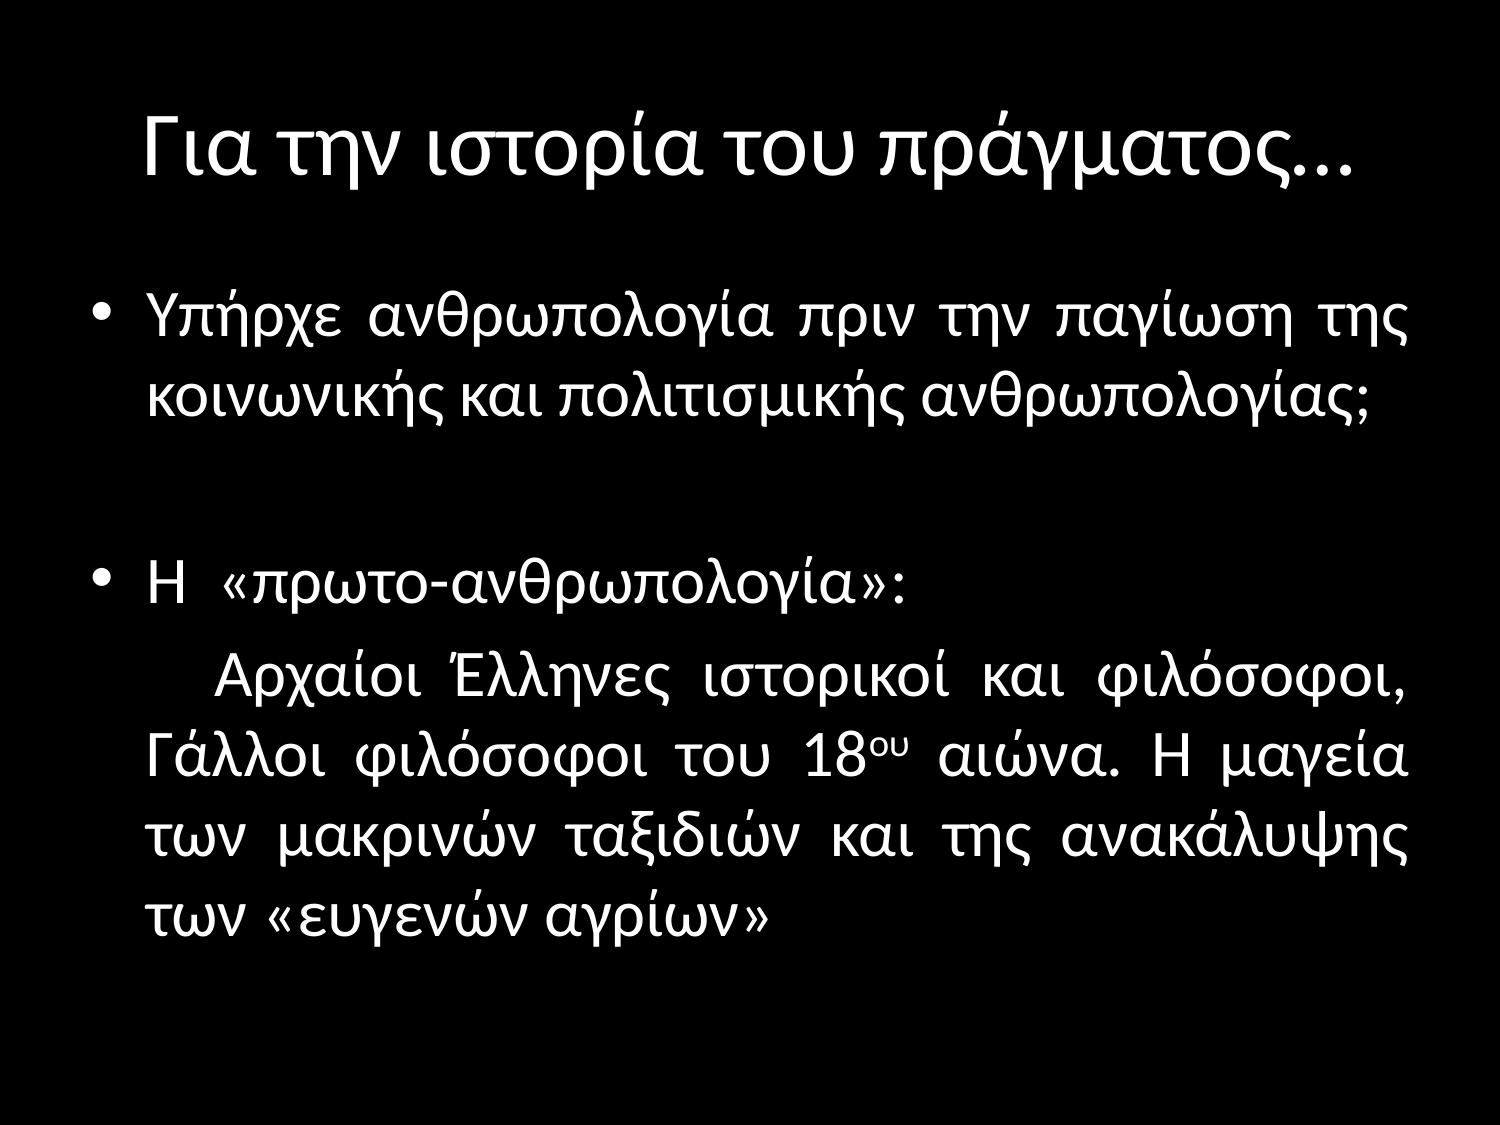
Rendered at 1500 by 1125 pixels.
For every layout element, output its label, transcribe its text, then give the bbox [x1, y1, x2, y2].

list Υπήρχε ανθρωπολογία πριν την παγίωση της κοινωνικής και πολιτισμικής ανθρωπολογίας; Η «πρωτο-ανθρωπολογία»: Aρχαίοι Έλληνες ιστορικοί και φιλόσοφοι, Γάλλοι φιλόσοφοι του 18ου αιώνα. Η μαγεία των μακρινών ταξιδιών και της ανακάλυψης των «ευγενών αγρίων» [74, 262, 1426, 1006]
title Για την ιστορία του πράγματος… [74, 44, 1426, 233]
